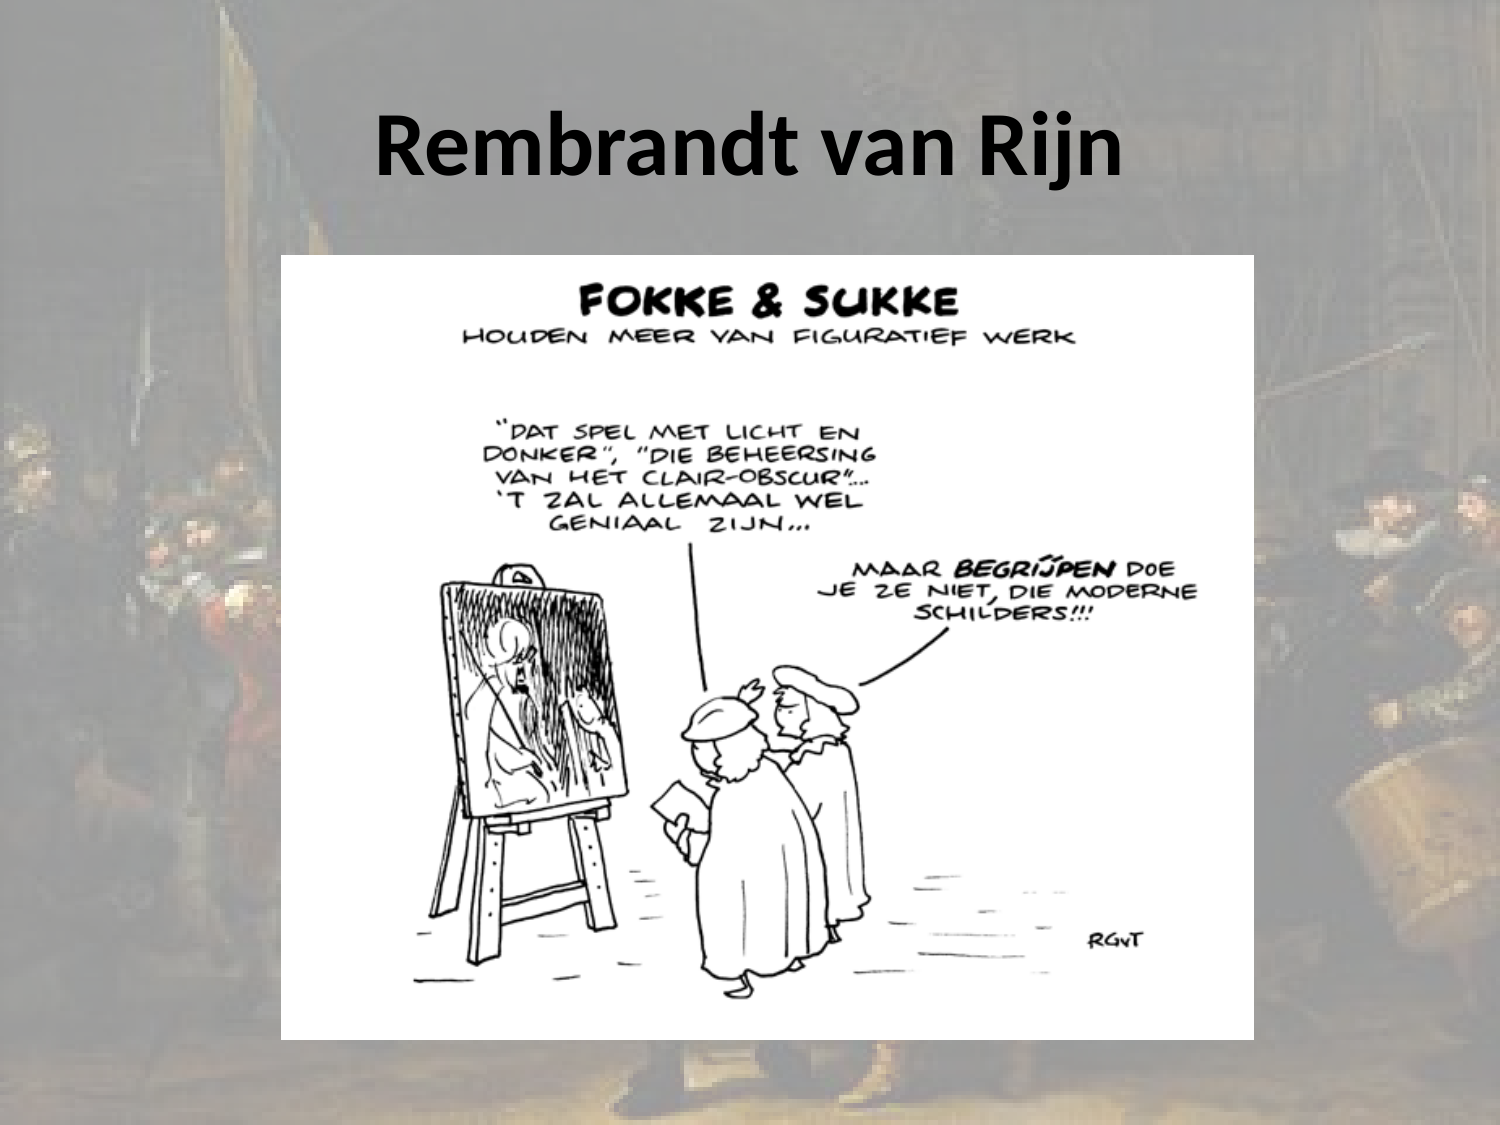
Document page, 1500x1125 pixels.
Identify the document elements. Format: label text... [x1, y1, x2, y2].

title Rembrandt van Rijn [75, 45, 1425, 233]
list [281, 255, 1255, 1041]
